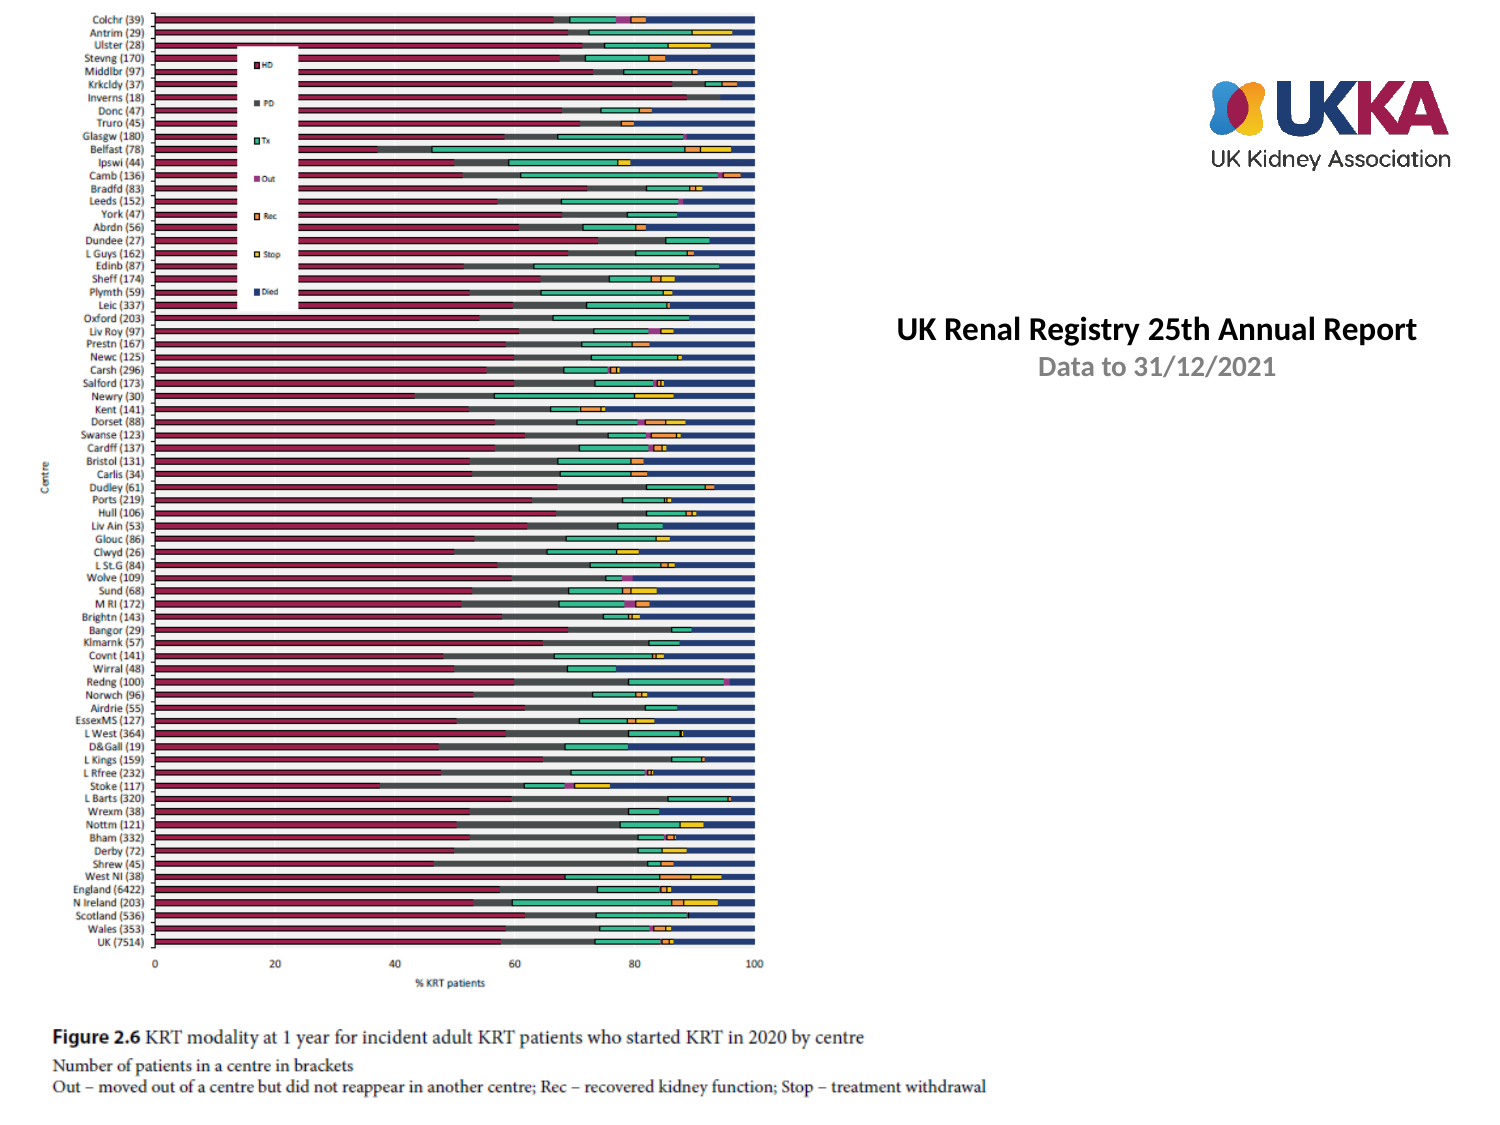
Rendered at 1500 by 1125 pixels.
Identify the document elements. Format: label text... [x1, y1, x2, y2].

picture [0, 2, 1011, 1111]
text_box UK Renal Registry 25th Annual Report Data to 31/12/2021 [927, 302, 1388, 386]
picture [1196, 61, 1459, 185]
